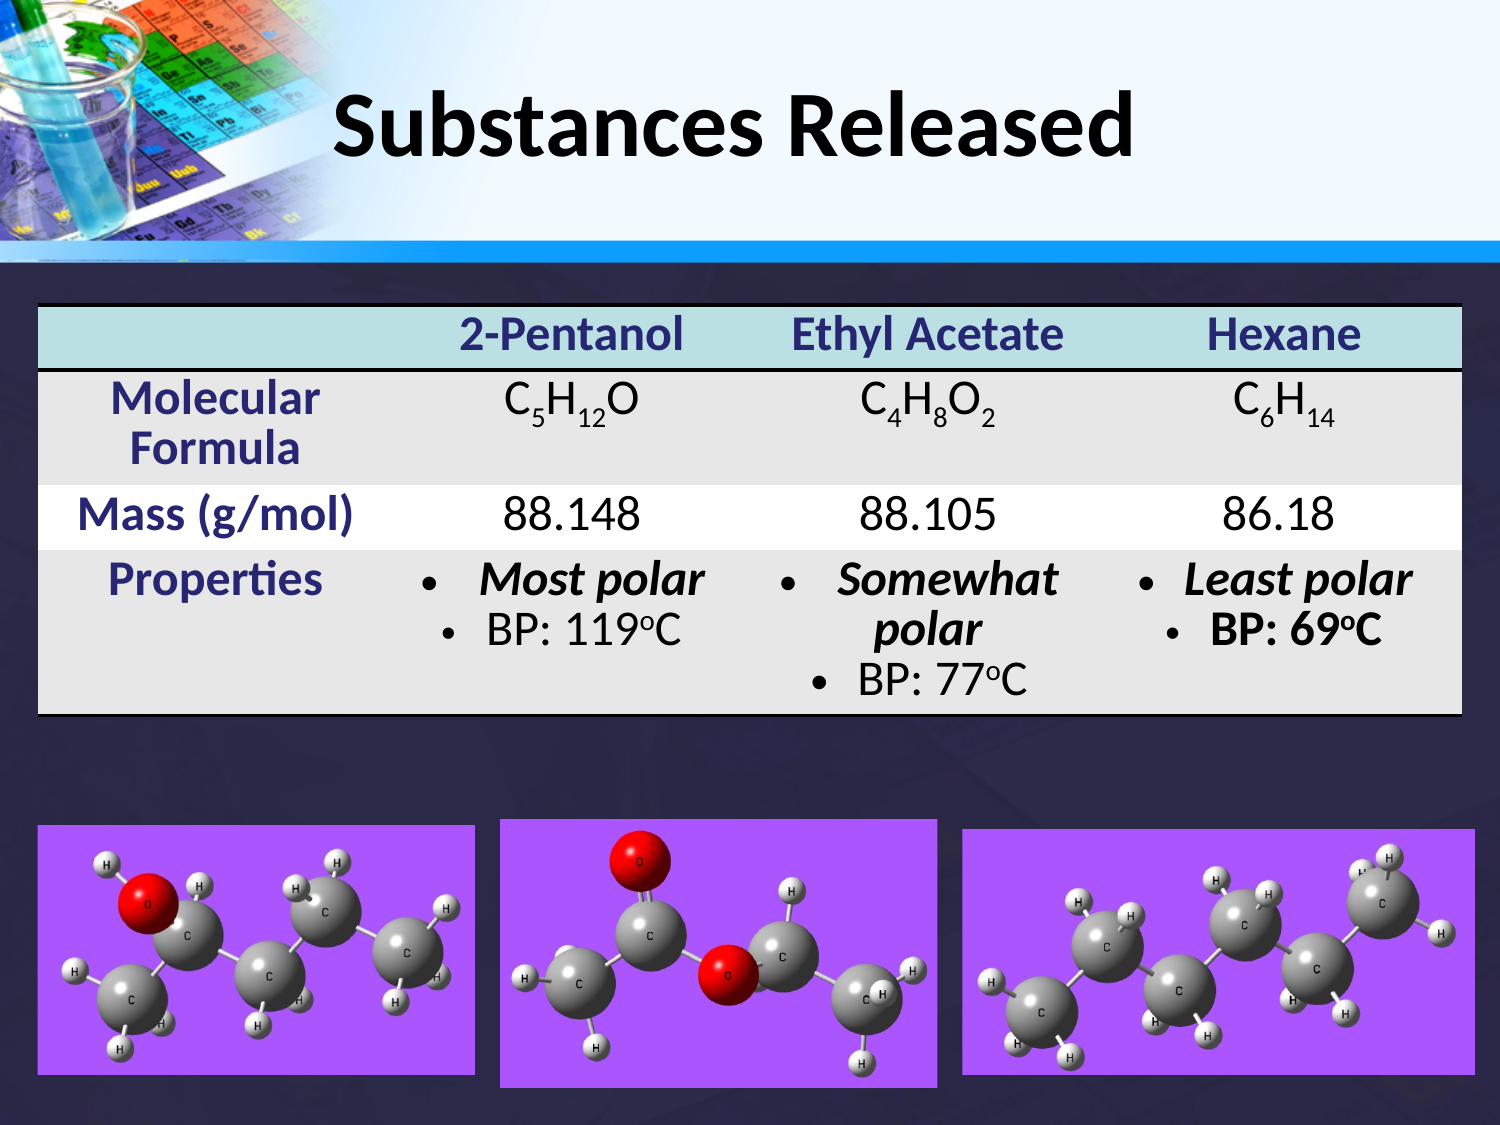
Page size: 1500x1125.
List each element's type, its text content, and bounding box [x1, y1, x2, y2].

table_cell 88.105 [750, 485, 1106, 550]
table_cell C6H14 [1106, 372, 1462, 485]
table_cell Molecular Formula [38, 372, 394, 485]
table_cell C4H8O2 [750, 372, 1106, 485]
table_cell 88.148 [394, 485, 750, 550]
table_cell Mass (g/mol) [38, 485, 394, 550]
table_header Ethyl Acetate [750, 307, 1106, 368]
table_cell 86.18 [1106, 485, 1462, 550]
table_cell Somewhat polar BP: 77oC [750, 550, 1106, 714]
table_cell C5H12O [394, 372, 750, 485]
table_cell Least polar BP: 69oC [1106, 550, 1462, 714]
table_cell Properties [38, 550, 394, 714]
table_header 2-Pentanol [394, 307, 750, 368]
table_cell Most polar BP: 119oC [394, 550, 750, 714]
table_header Hexane [1106, 307, 1462, 368]
picture [0, 0, 1500, 1125]
title Substances Released [317, 24, 1456, 213]
table_header [38, 307, 394, 368]
